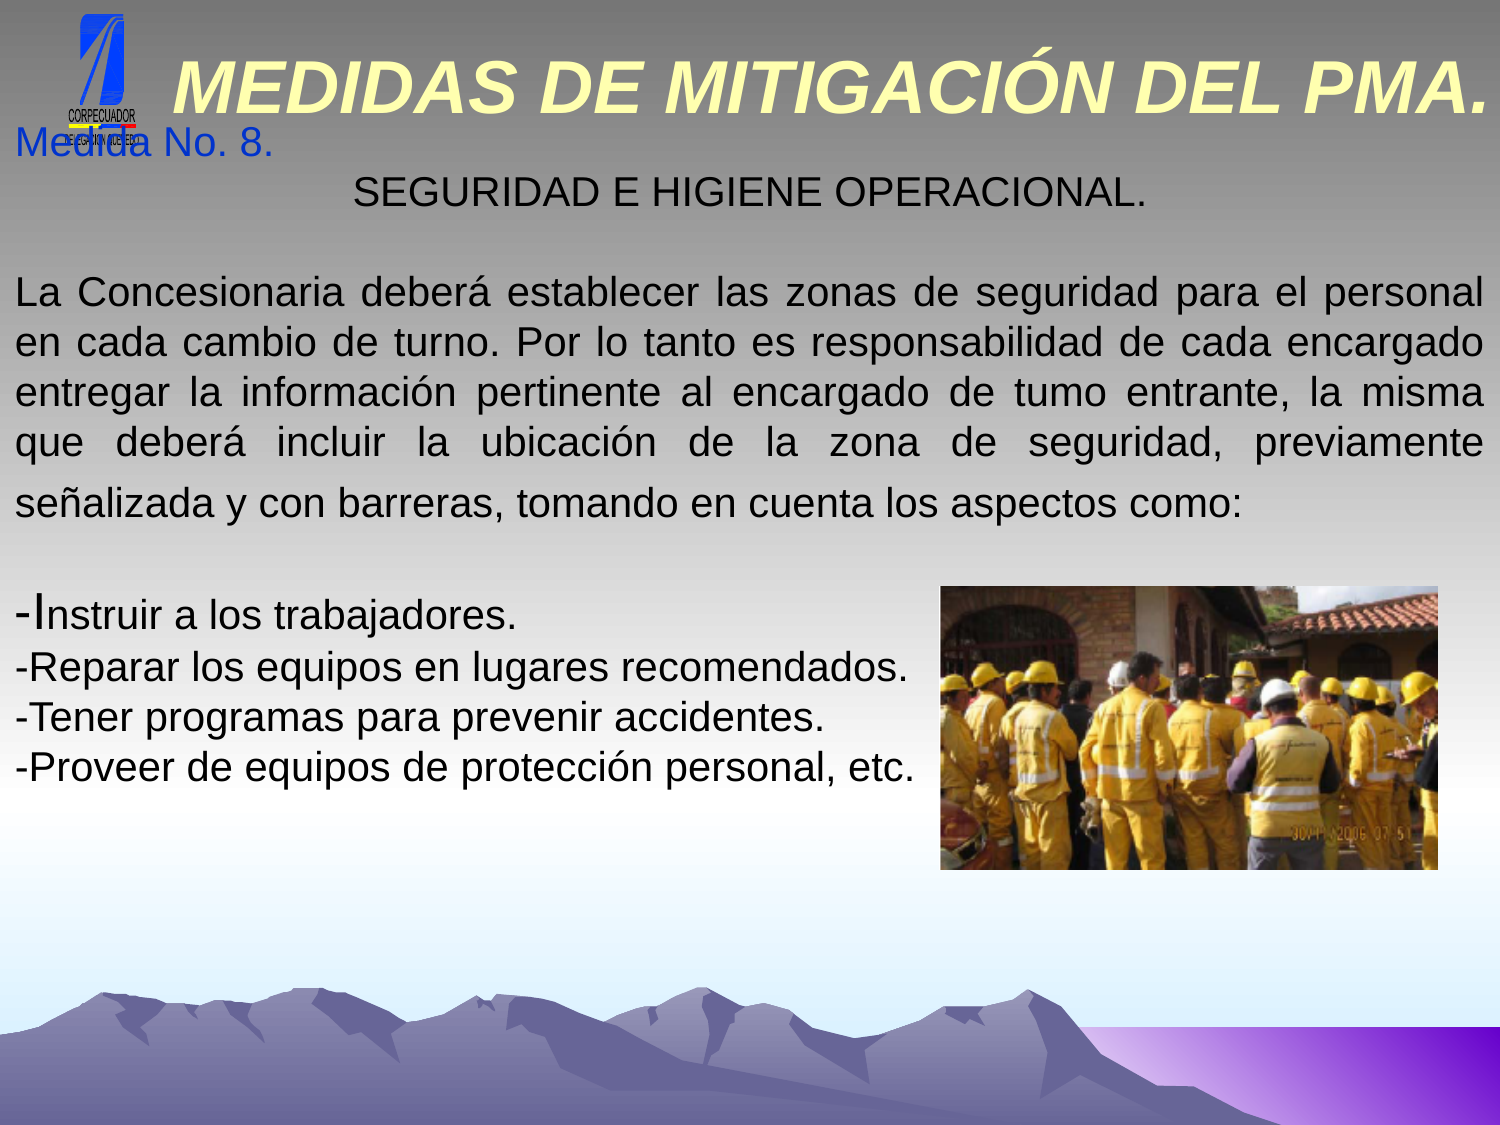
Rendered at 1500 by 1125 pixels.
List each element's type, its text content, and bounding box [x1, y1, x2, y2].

text_box Medida No. 8. SEGURIDAD E HIGIENE OPERACIONAL. La Concesionaria deberá establecer las zonas de seguridad para el personal en cada cambio de turno. Por lo tanto es responsabilidad de cada encargado entregar la información pertinente al encargado de tumo entrante, la misma que deberá incluir la ubicación de la zona de seguridad, previamente señalizada y con barreras, tomando en cuenta los aspectos como: -Instruir a los trabajadores. -Reparar los equipos en lugares recomendados. -Tener programas para prevenir accidentes. -Proveer de equipos de protección personal, etc. [0, 136, 1500, 898]
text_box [0, 0, 178, 165]
text_box MEDIDAS DE MITIGACIÓN DEL PMA. [182, 30, 1500, 136]
picture [938, 585, 1438, 870]
